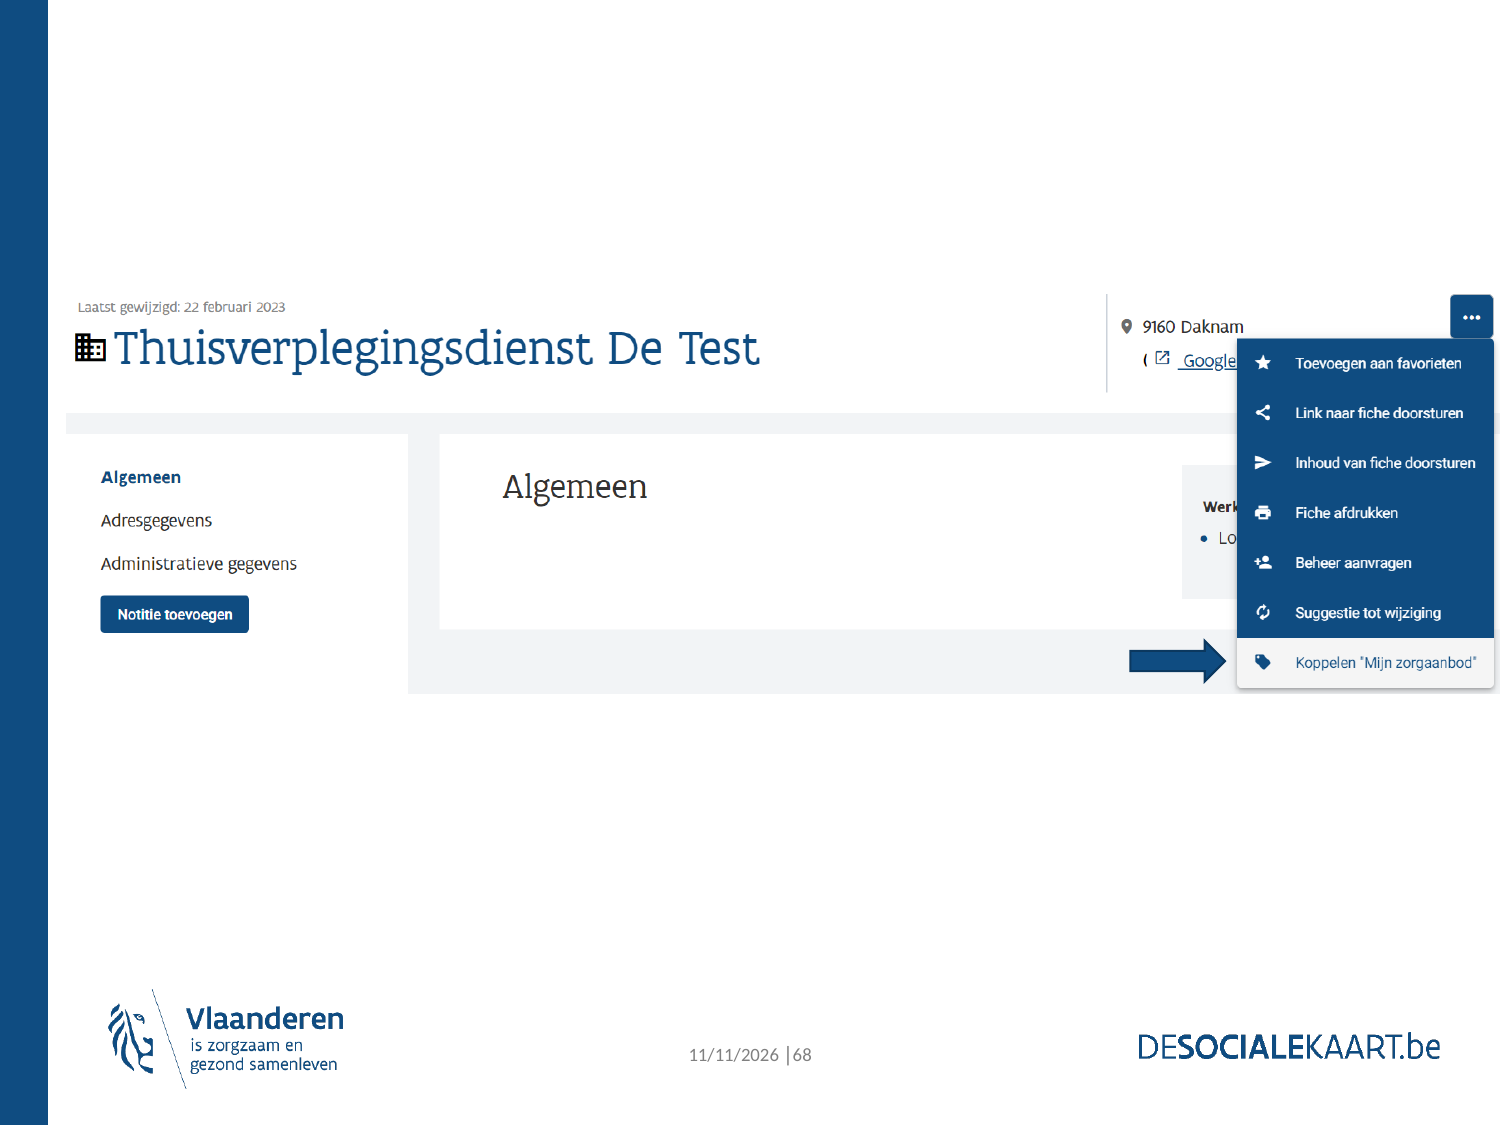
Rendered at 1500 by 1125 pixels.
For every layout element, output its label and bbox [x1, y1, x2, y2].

slide_number [649, 1024, 827, 1084]
picture [1139, 1032, 1440, 1059]
picture [108, 989, 343, 1089]
picture [66, 289, 1500, 694]
